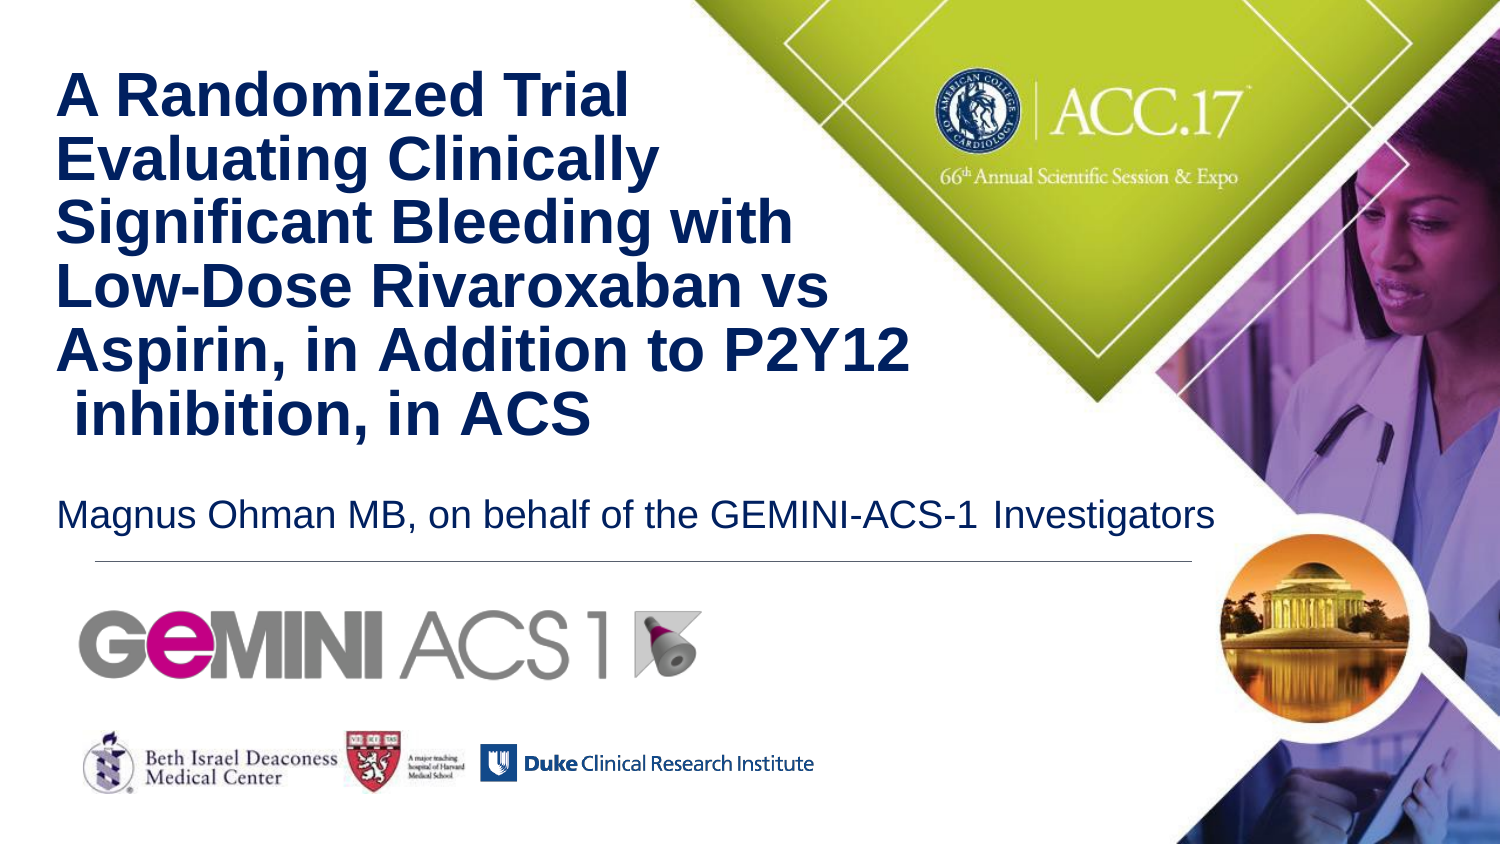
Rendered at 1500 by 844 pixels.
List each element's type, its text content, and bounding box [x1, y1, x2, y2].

text_box Magnus Ohman MB, on behalf of the GEMINI-ACS-1 Investigators [54, 488, 1224, 536]
text_box [59, 592, 730, 695]
text_box A Randomized Trial Evaluating Clinically Significant Bleeding with Low-Dose Rivaroxaban vs Aspirin, in Addition to P2Y12 inhibition, in ACS [53, 65, 917, 448]
text_box [467, 728, 827, 797]
text_box [82, 730, 467, 794]
text_box [653, 0, 1500, 844]
